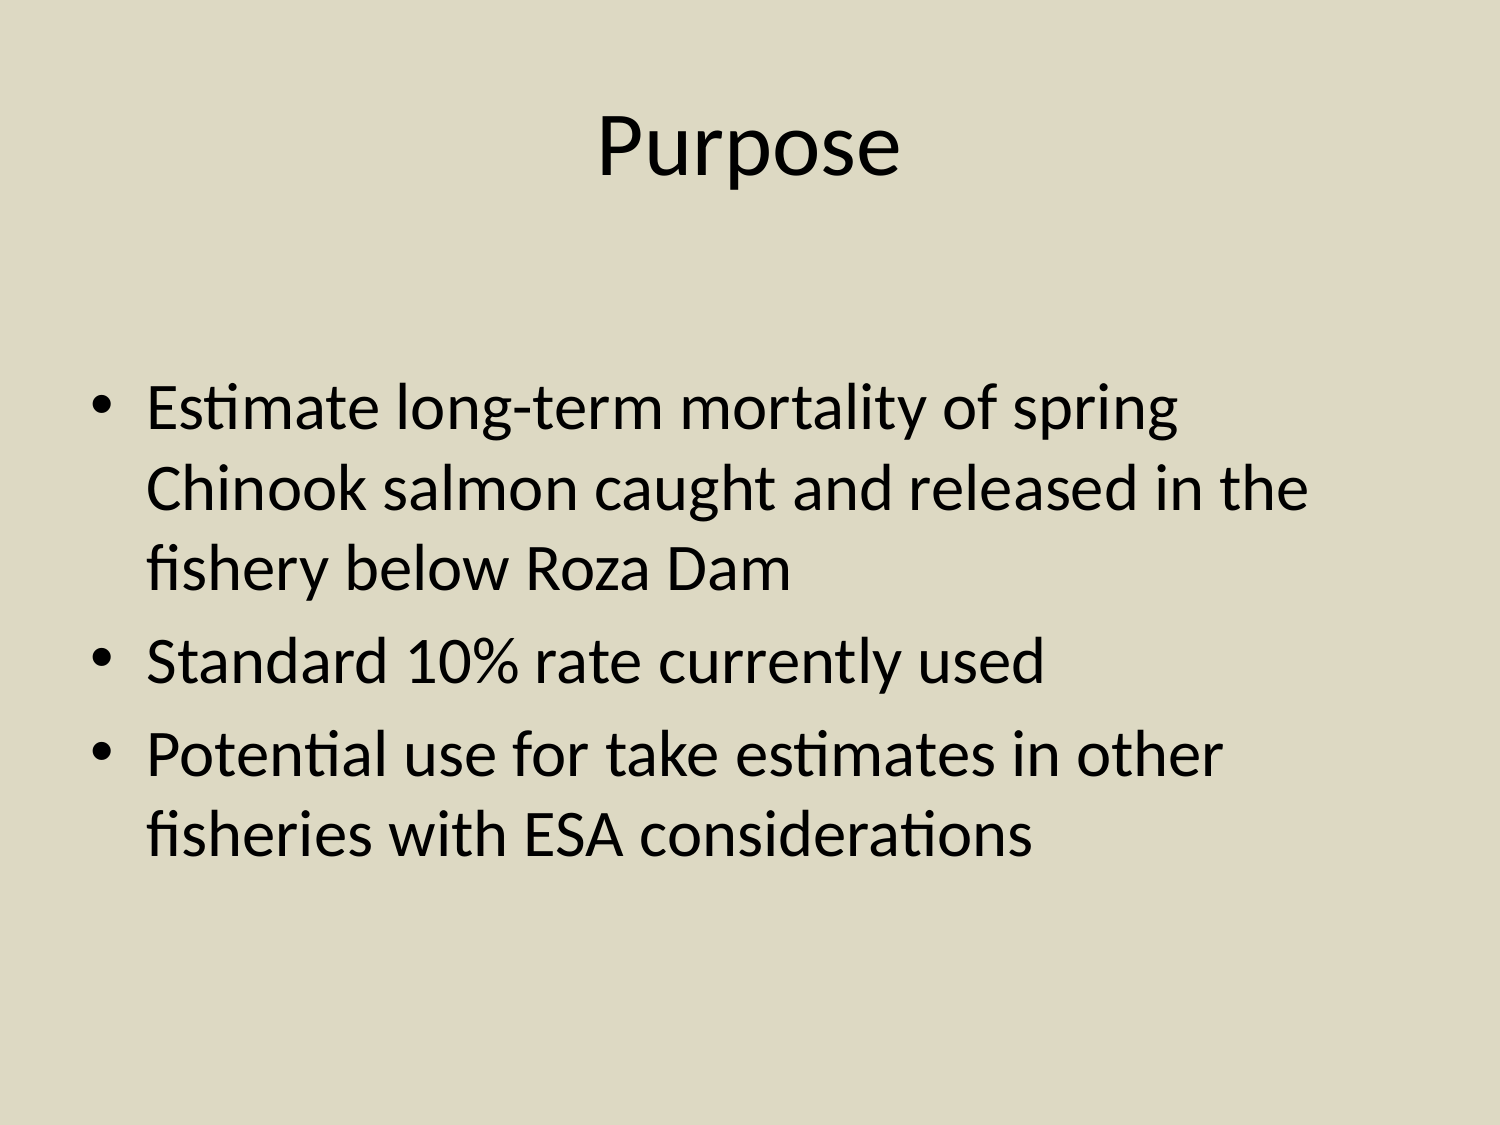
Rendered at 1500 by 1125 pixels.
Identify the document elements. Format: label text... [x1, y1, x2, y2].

list Estimate long-term mortality of spring Chinook salmon caught and released in the fishery below Roza Dam Standard 10% rate currently used Potential use for take estimates in other fisheries with ESA considerations [74, 262, 1426, 1006]
title Purpose [74, 44, 1426, 233]
